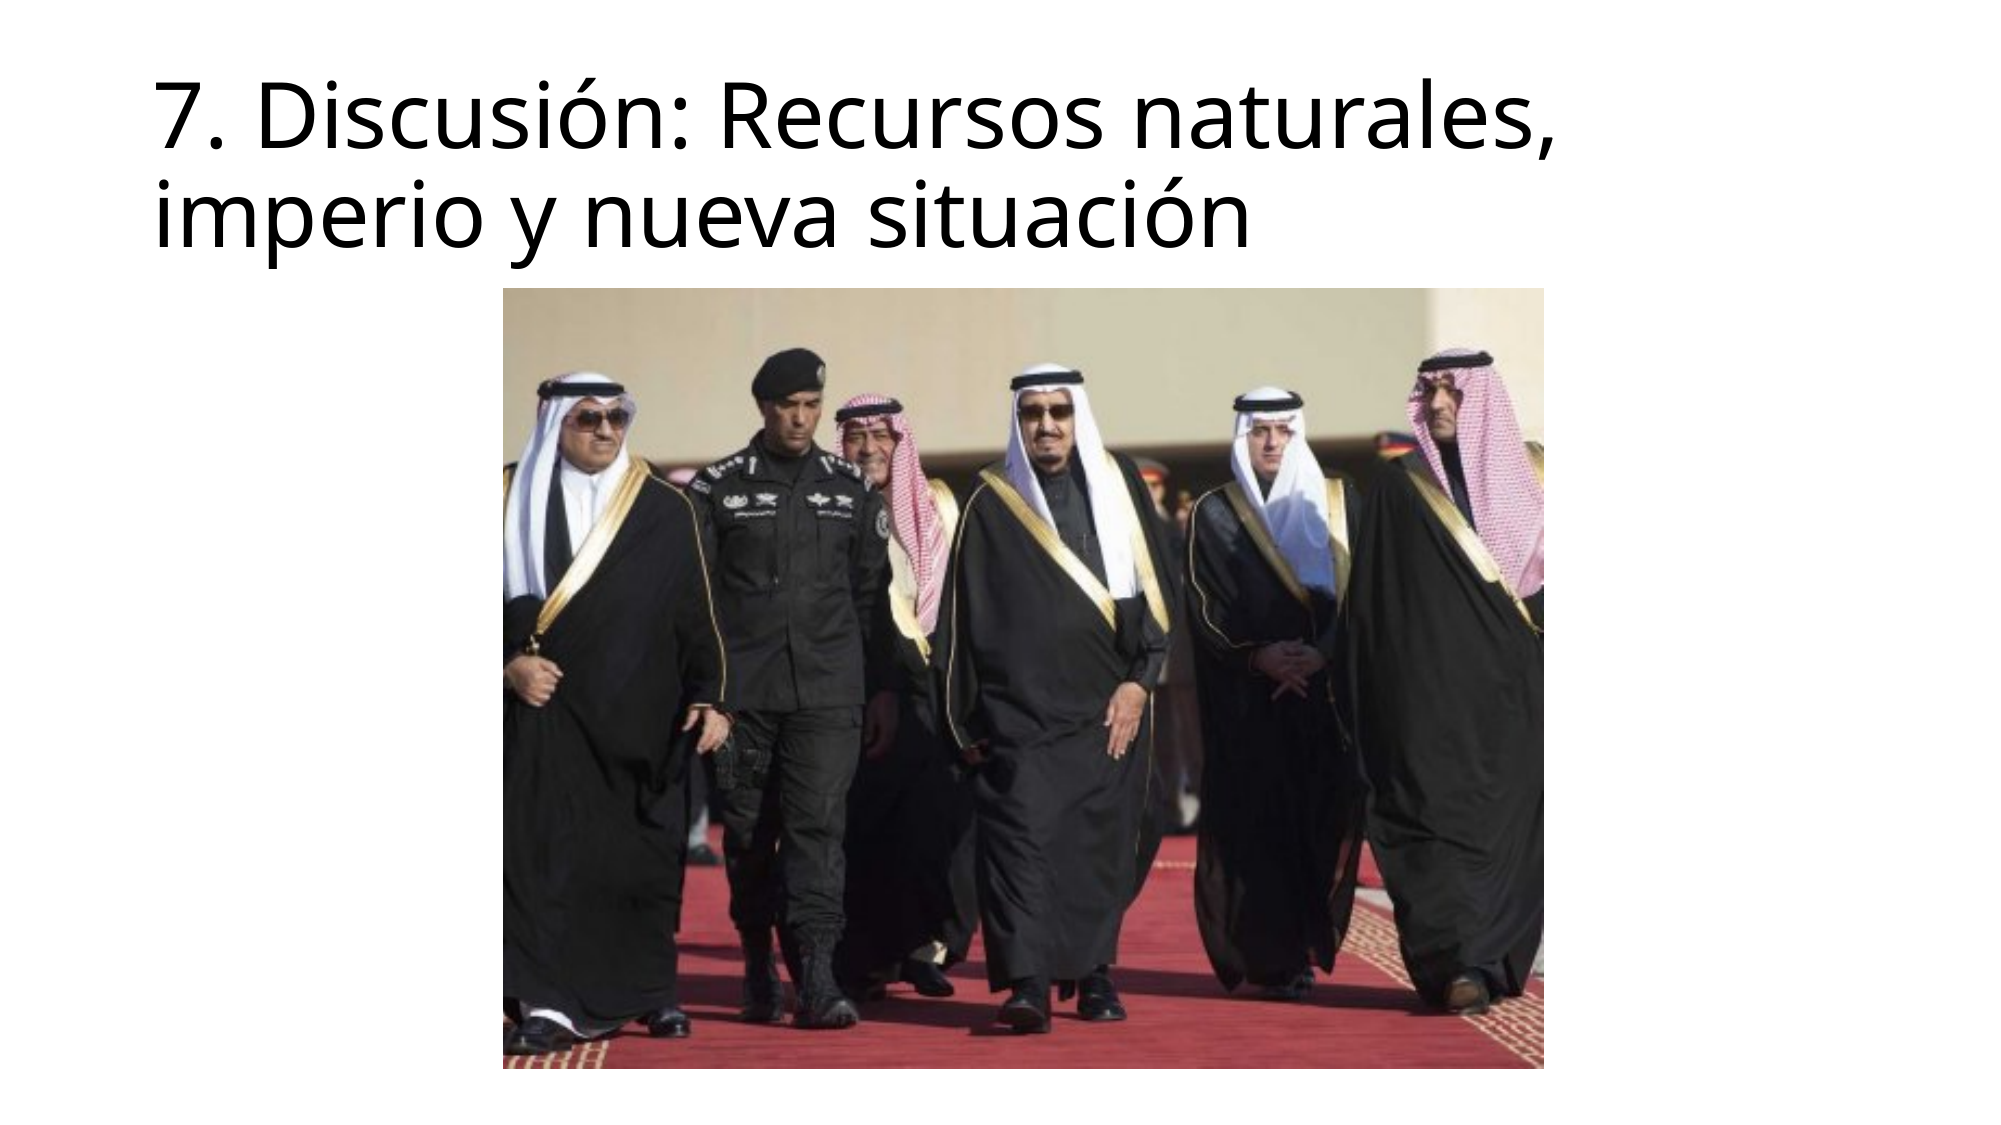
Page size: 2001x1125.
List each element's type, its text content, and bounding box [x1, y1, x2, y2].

title 7. Discusión: Recursos naturales, imperio y nueva situación [137, 59, 1863, 278]
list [503, 288, 1544, 1069]
